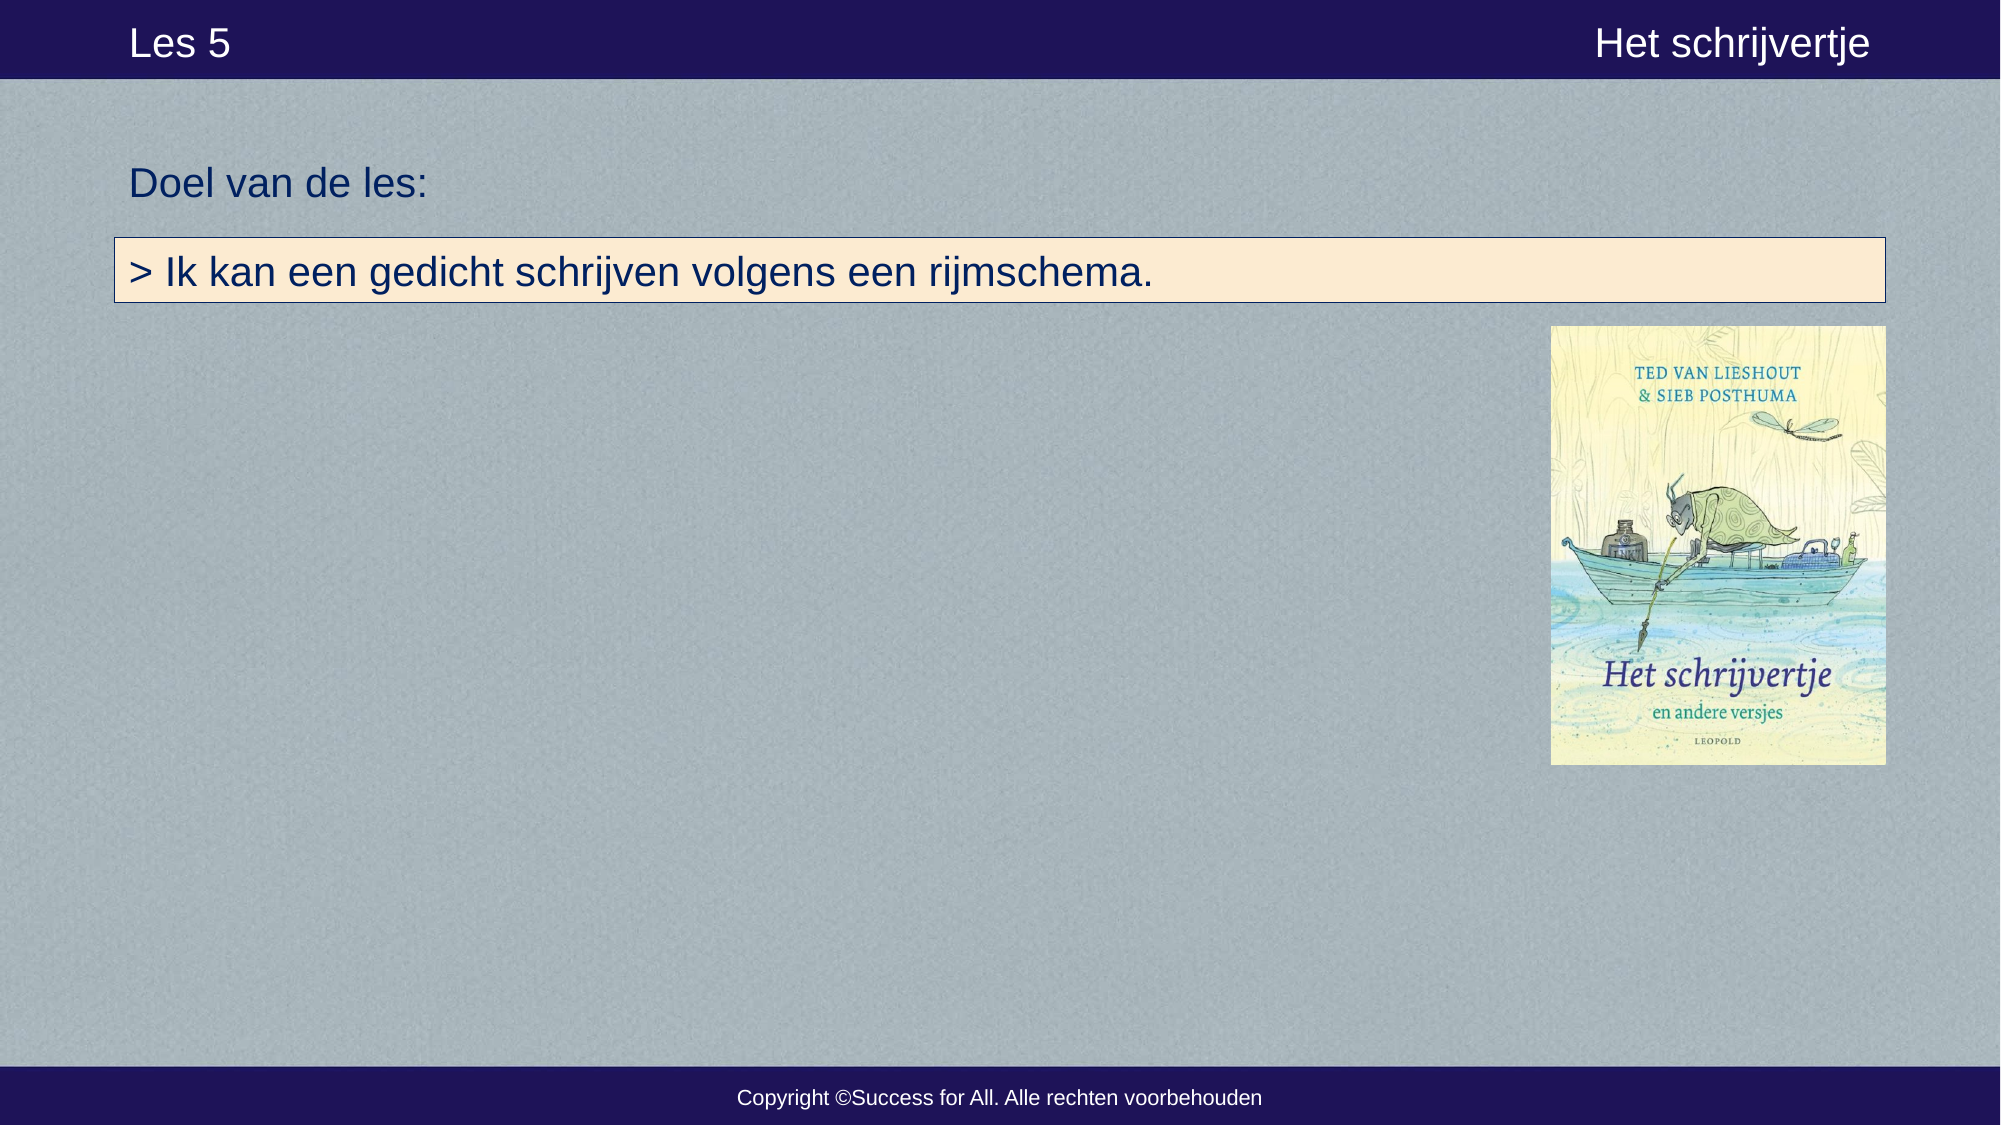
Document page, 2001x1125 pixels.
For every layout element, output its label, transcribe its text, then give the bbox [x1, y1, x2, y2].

text_box Het schrijvertje [999, 8, 1886, 73]
text_box Copyright ©Success for All. Alle rechten voorbehouden [0, 1076, 2000, 1125]
picture [0, 0, 2001, 1125]
text_box > Ik kan een gedicht schrijven volgens een rijmschema. [114, 237, 1886, 303]
text_box Doel van de les: [113, 148, 1635, 214]
text_box Les 5 [114, 8, 354, 73]
